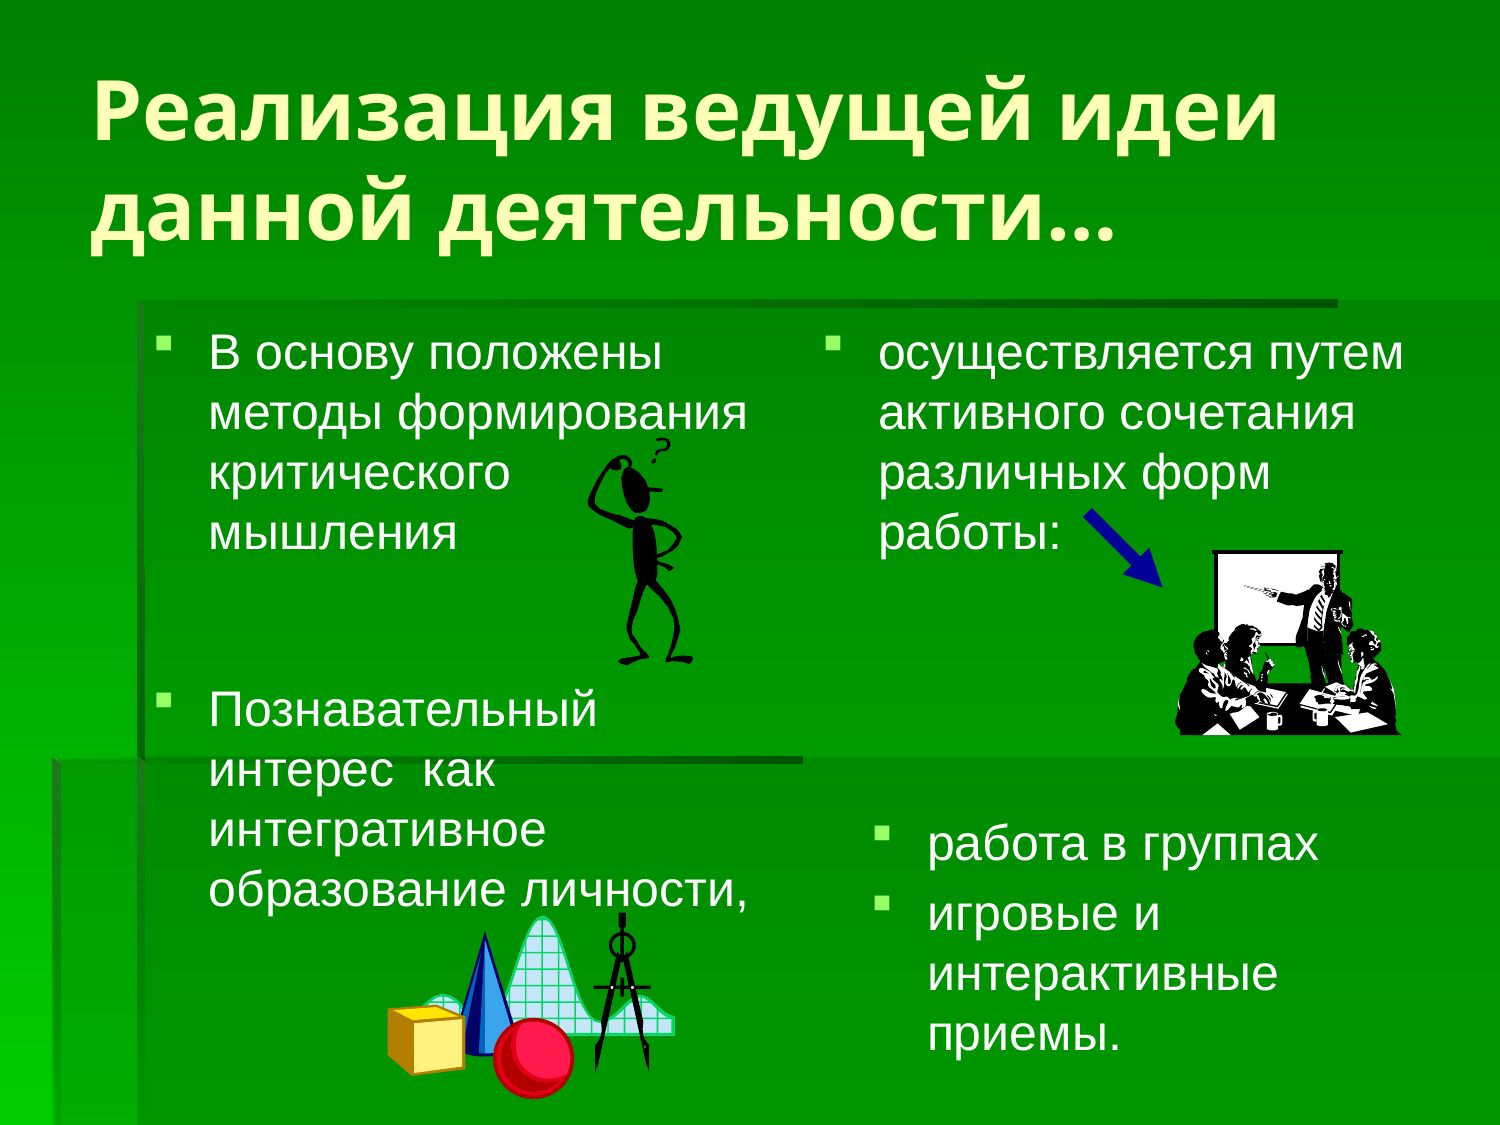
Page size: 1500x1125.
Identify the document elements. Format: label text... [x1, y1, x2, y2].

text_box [1087, 512, 1402, 736]
list В основу положены методы формирования критического мышления [137, 312, 782, 644]
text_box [387, 912, 676, 1100]
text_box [587, 437, 694, 666]
list Познавательный интерес как интегративное образование личности, [137, 668, 782, 1001]
list осуществляется путем активного сочетания различных форм работы: [806, 312, 1452, 644]
list работа в группах игровые и интерактивные приемы. [855, 662, 1500, 994]
title Реализация ведущей идеи данной деятельности… [74, 39, 1451, 276]
